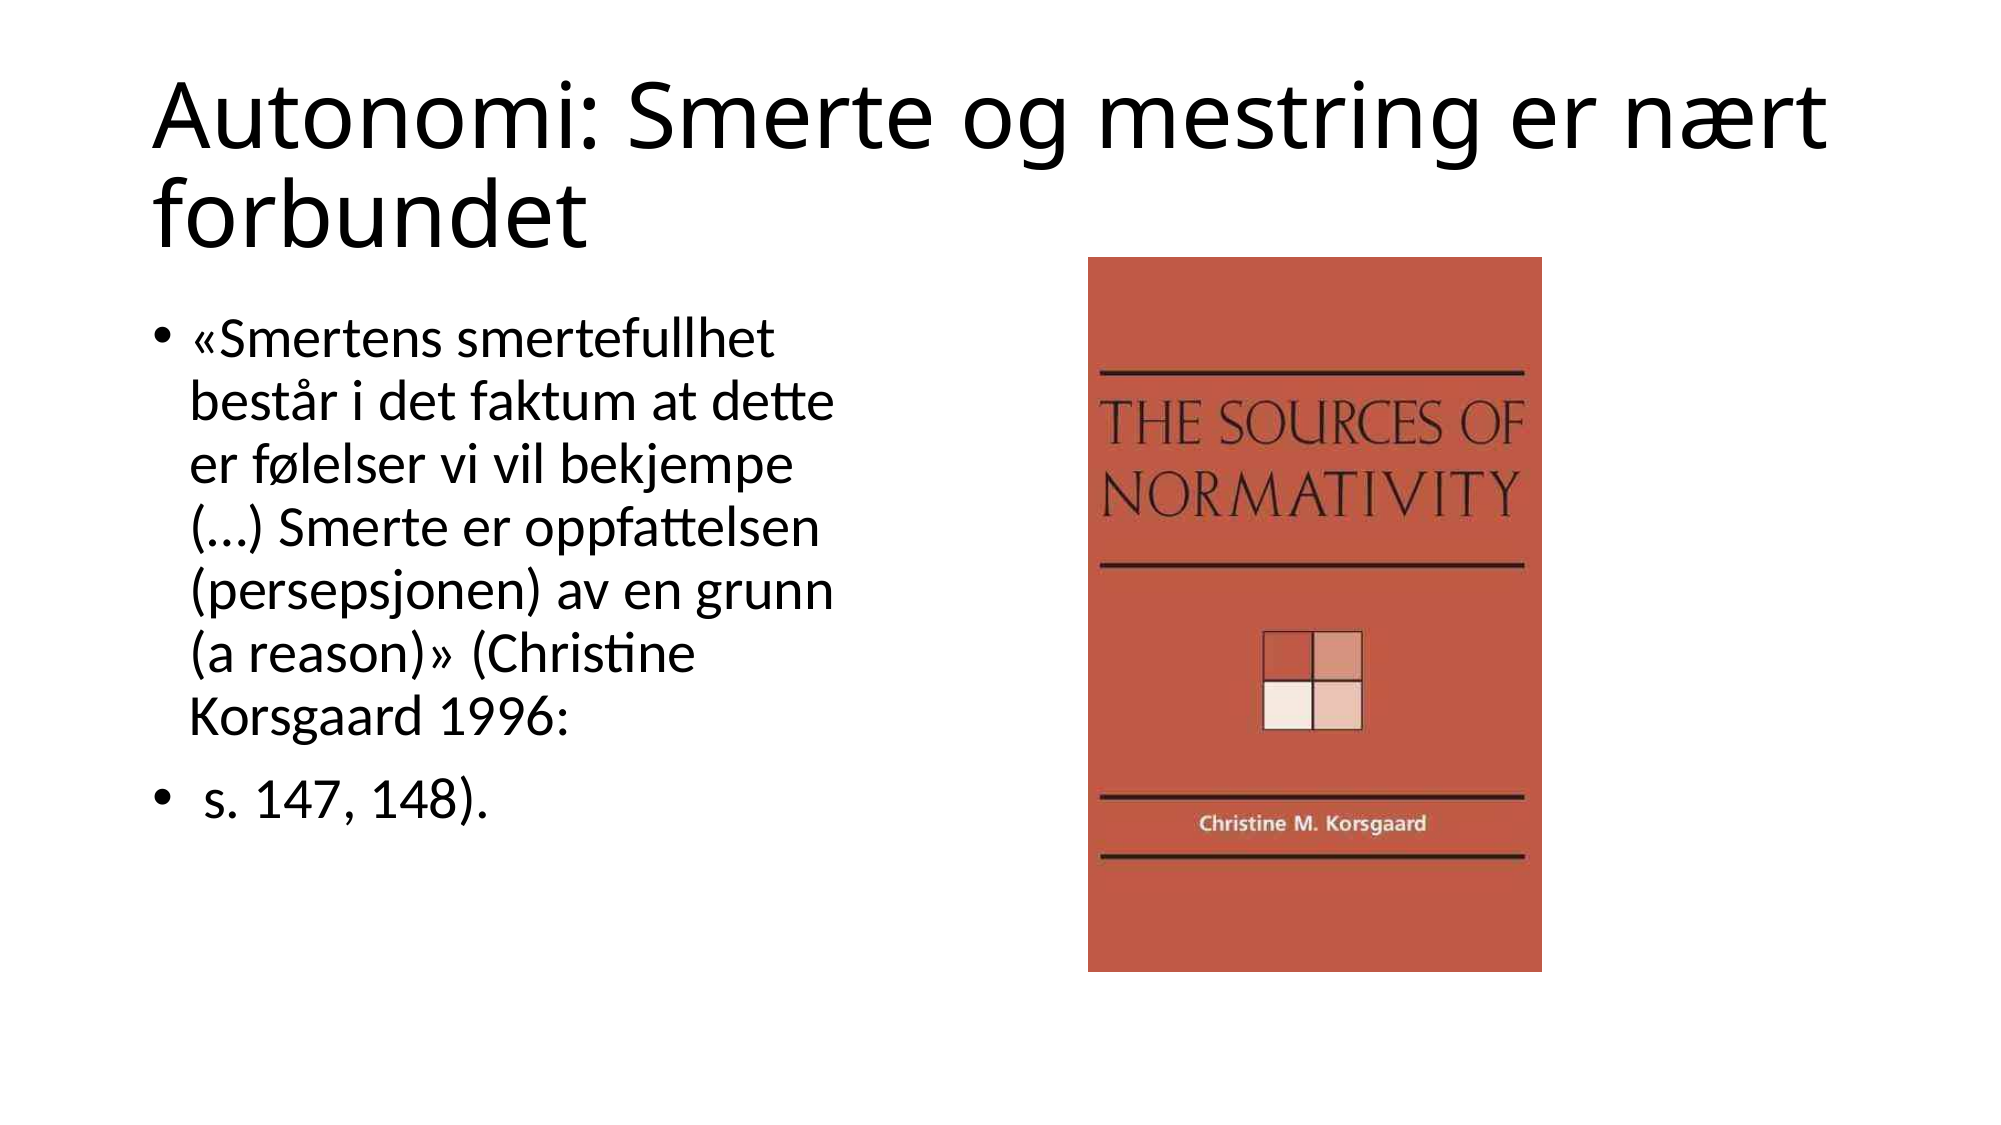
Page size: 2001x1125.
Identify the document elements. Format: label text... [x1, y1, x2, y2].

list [1088, 257, 1542, 972]
title Autonomi: Smerte og mestring er nært forbundet [137, 59, 1863, 278]
list «Smertens smertefullhet består i det faktum at dette er følelser vi vil bekjempe (…) Smerte er oppfattelsen (persepsjonen) av en grunn (a reason)» (Christine Korsgaard 1996: s. 147, 148). [137, 299, 852, 1014]
